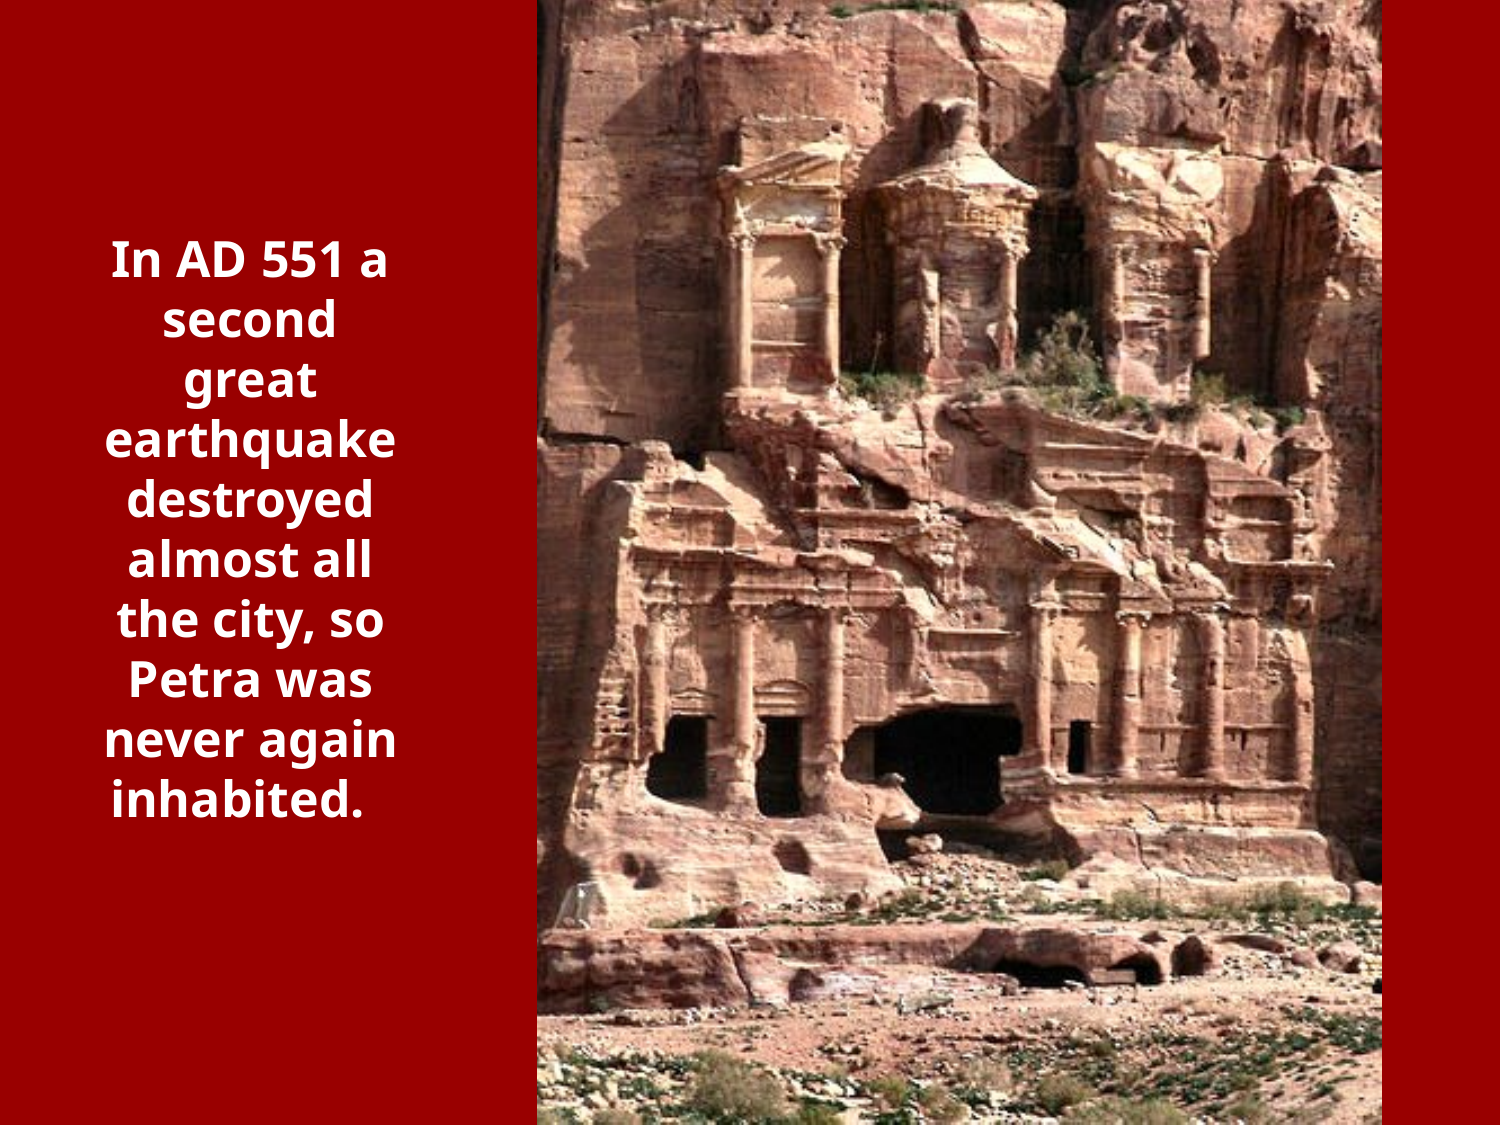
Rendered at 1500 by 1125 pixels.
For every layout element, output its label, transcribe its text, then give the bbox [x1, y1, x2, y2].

picture [537, 0, 1382, 1125]
text_box In AD 551 a second great earthquake destroyed almost all the city, so Petra was never again inhabited. [76, 219, 425, 955]
